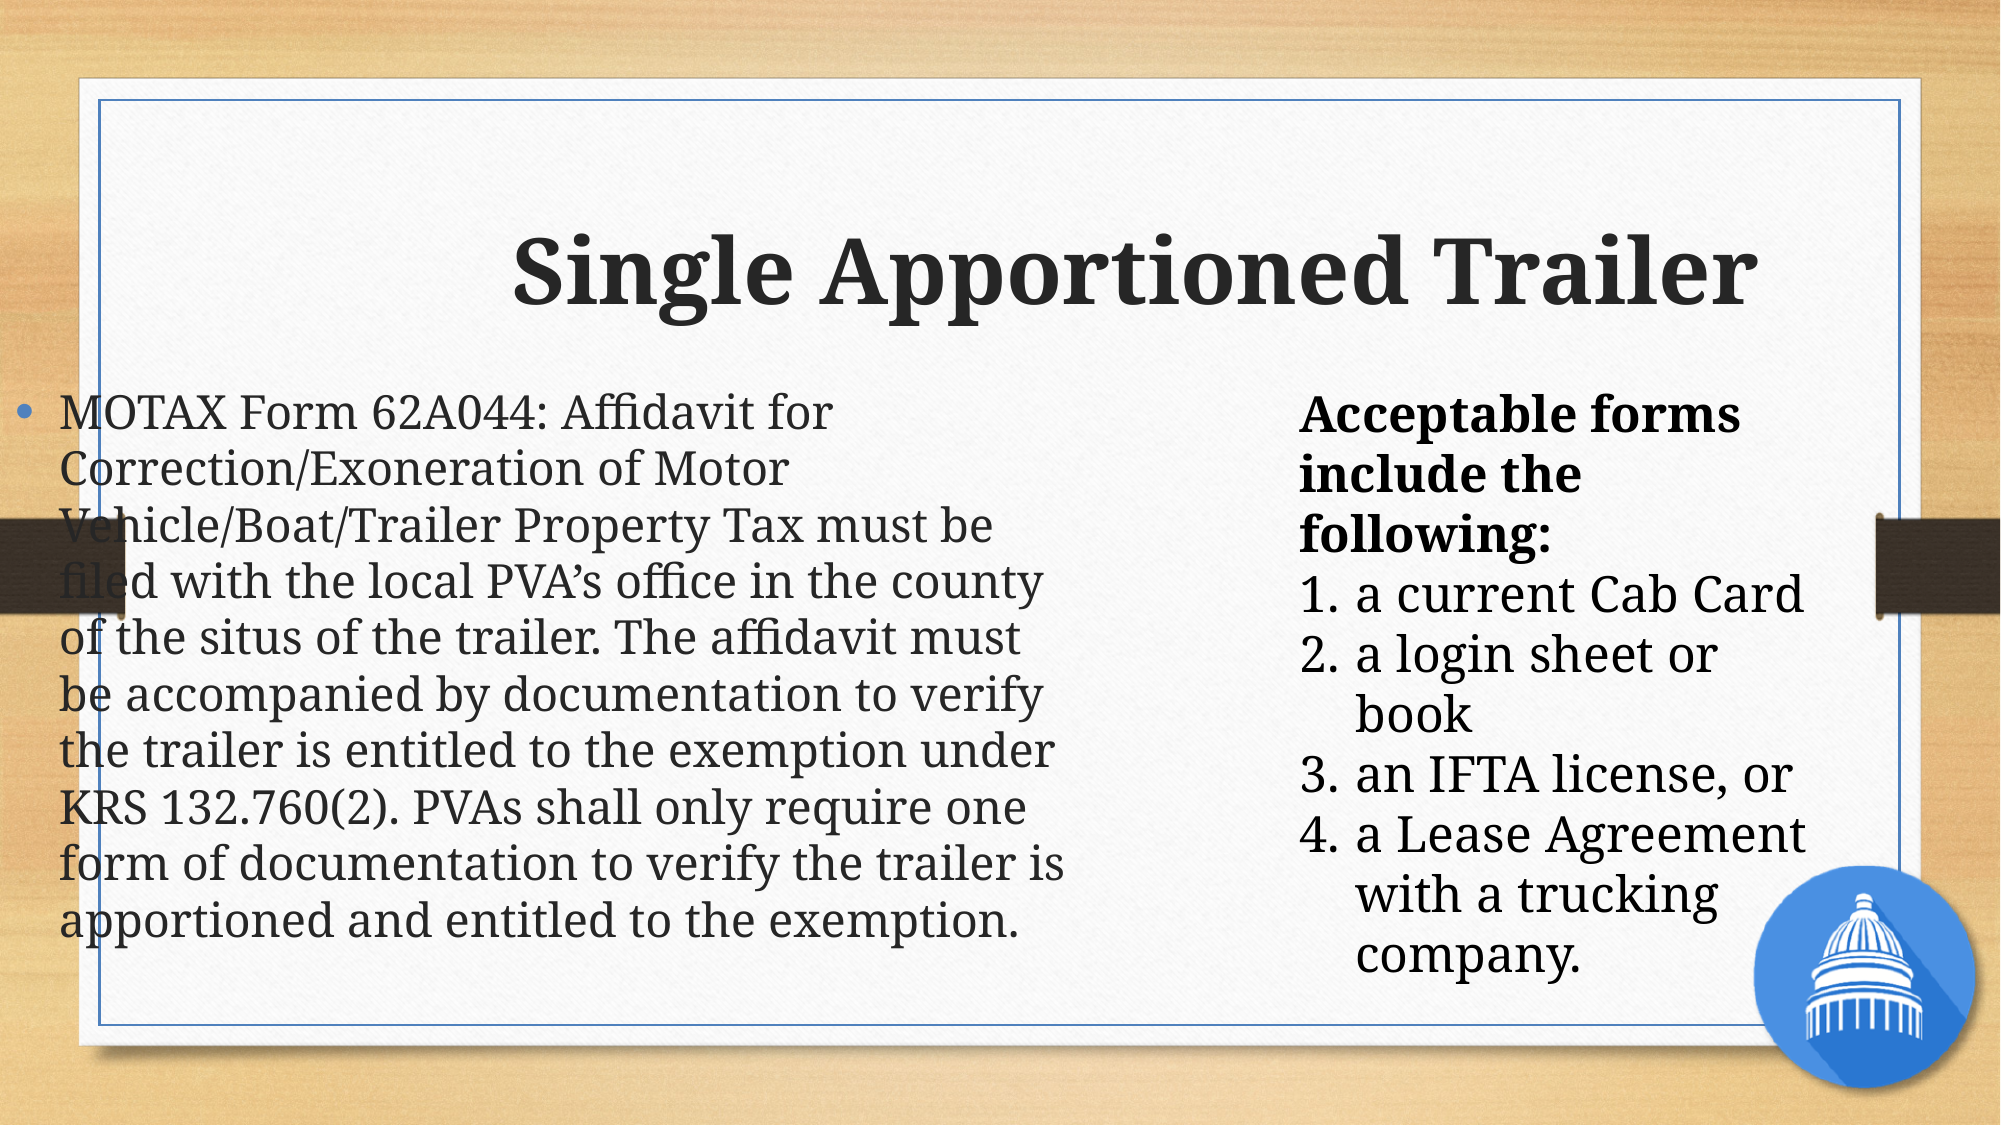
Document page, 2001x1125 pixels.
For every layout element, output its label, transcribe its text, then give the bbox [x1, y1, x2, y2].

list MOTAX Form 62A044: Affidavit for Correction/Exoneration of Motor Vehicle/Boat/Trailer Property Tax must be filed with the local PVA’s office in the county of the situs of the trailer. The affidavit must be accompanied by documentation to verify the trailer is entitled to the exemption under KRS 132.760(2). PVAs shall only require one form of documentation to verify the trailer is apportioned and entitled to the exemption. [0, 375, 1091, 982]
title Single Apportioned Trailer [296, 161, 2000, 375]
picture [101, 101, 1898, 375]
picture [0, 0, 2001, 1125]
text_box Acceptable forms include the following: a current Cab Card a login sheet or book an IFTA license, or a Lease Agreement with a trucking company. [1284, 374, 1854, 990]
